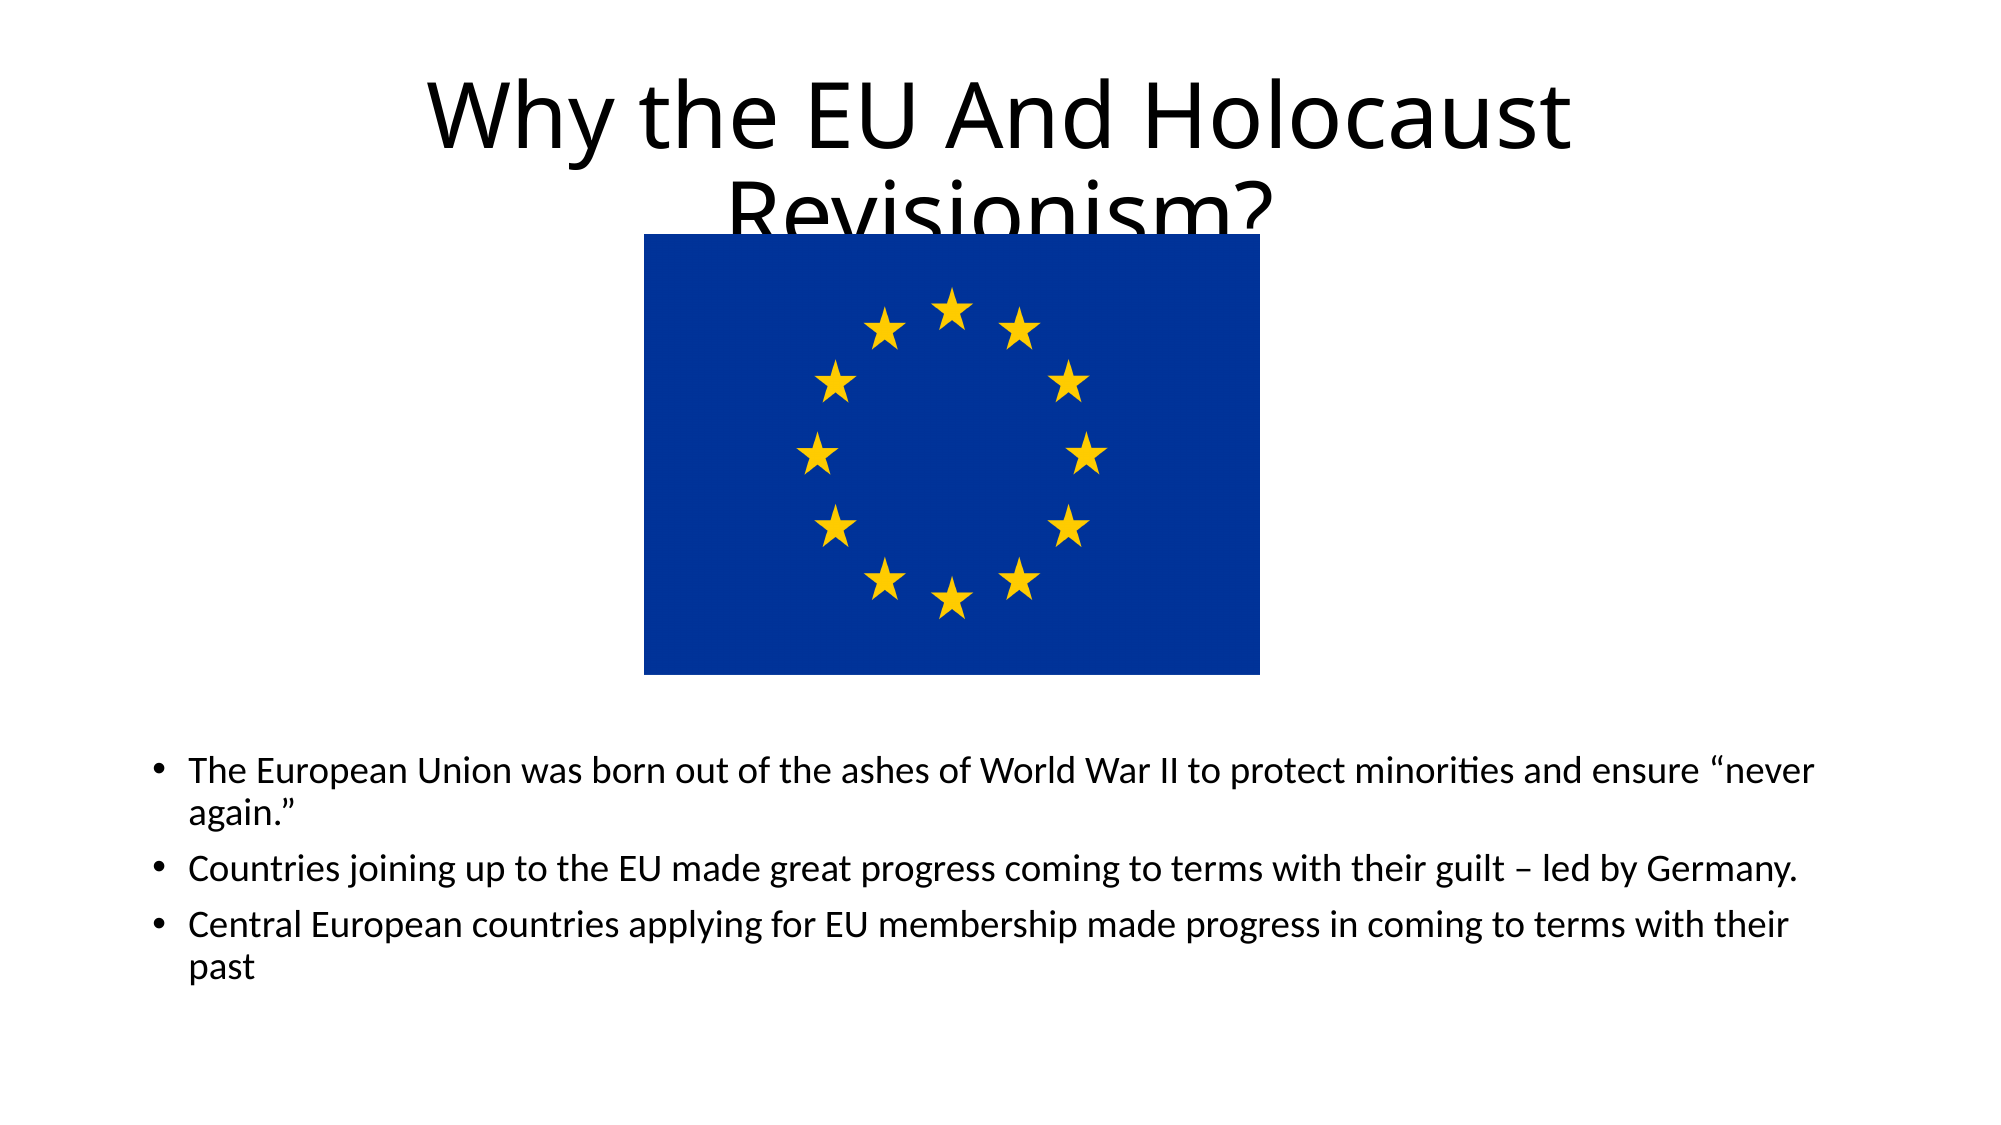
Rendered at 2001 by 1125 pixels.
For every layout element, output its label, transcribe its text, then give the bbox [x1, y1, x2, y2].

list The European Union was born out of the ashes of World War II to protect minorities and ensure “never again.” Countries joining up to the EU made great progress coming to terms with their guilt – led by Germany. Central European countries applying for EU membership made progress in coming to terms with their past [137, 742, 1863, 1014]
picture [644, 234, 1260, 675]
title Why the EU And Holocaust Revisionism? [137, 59, 1863, 278]
